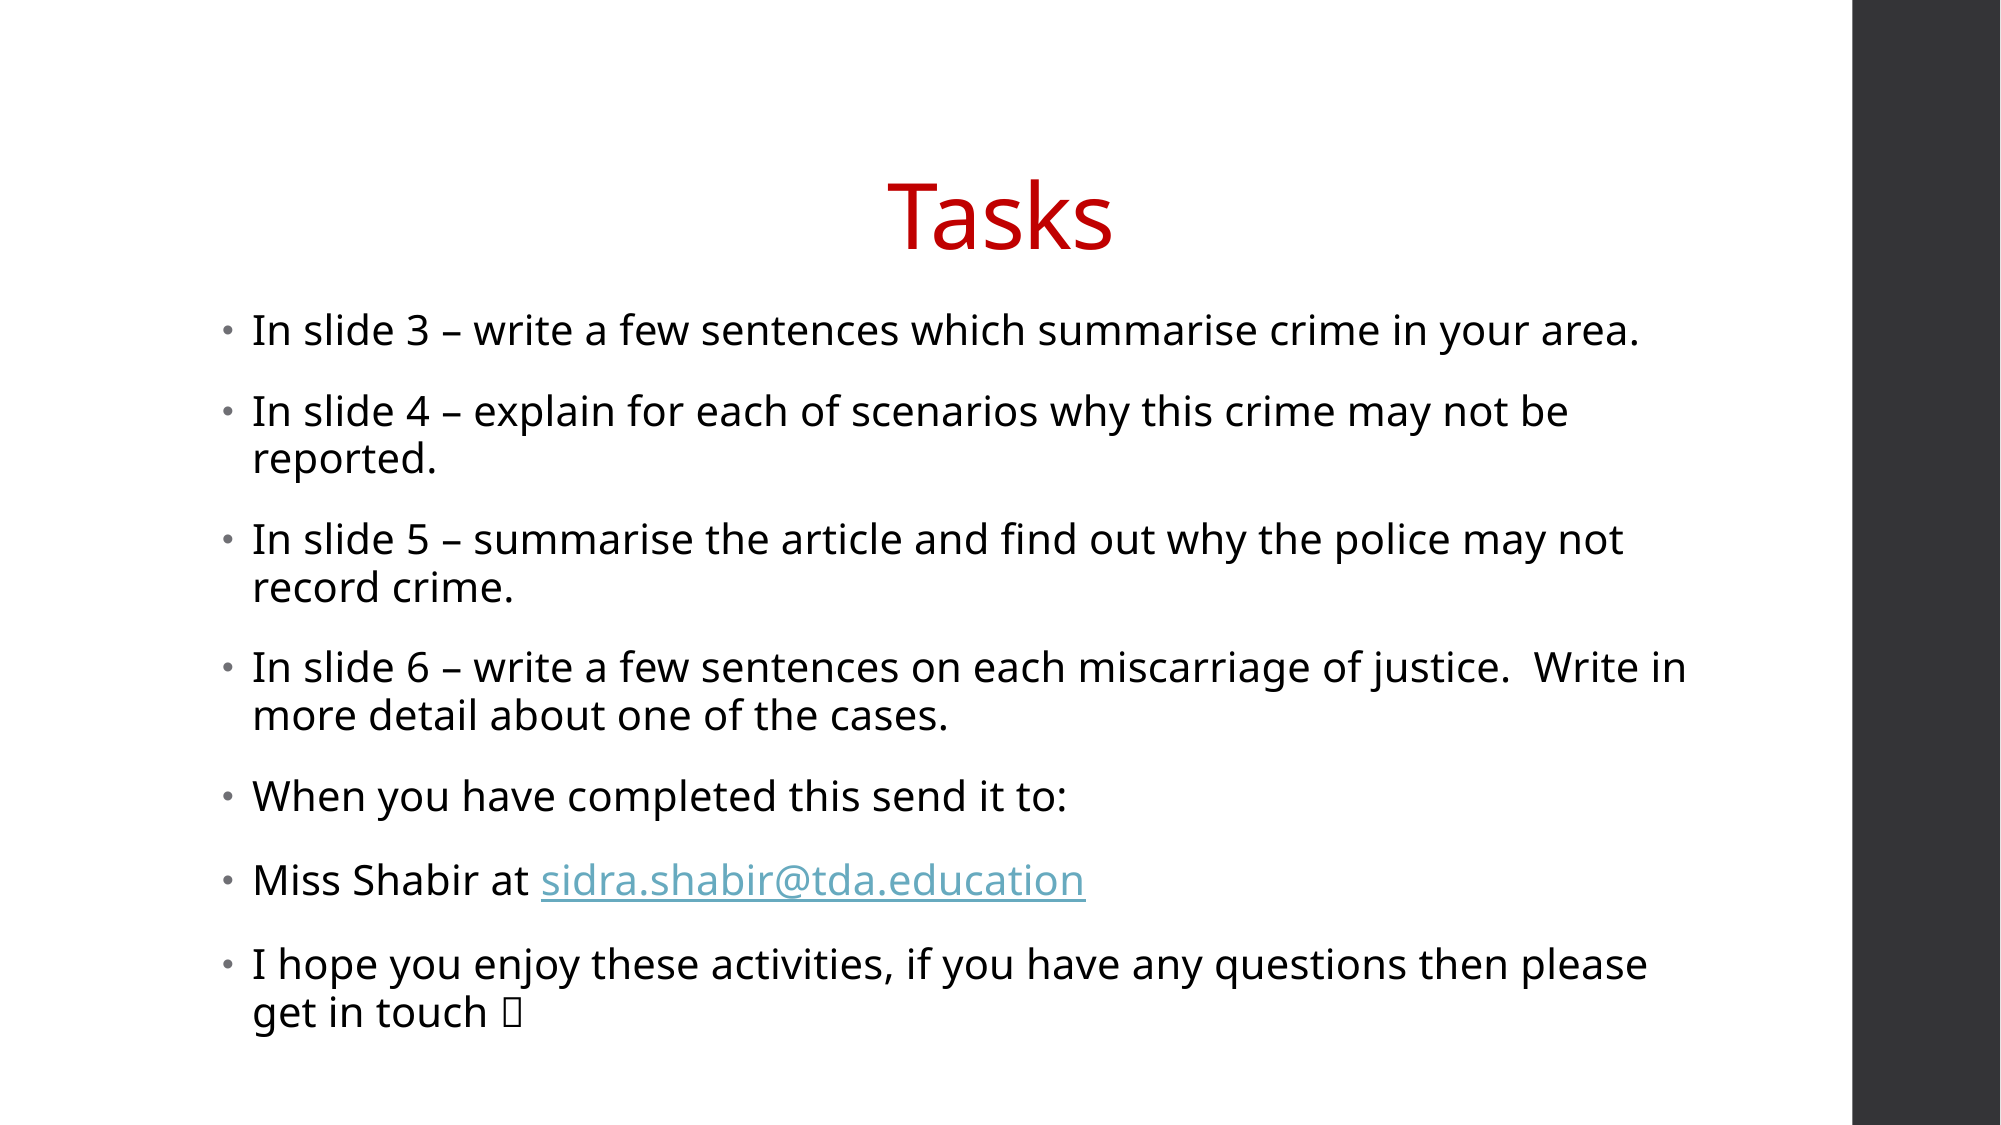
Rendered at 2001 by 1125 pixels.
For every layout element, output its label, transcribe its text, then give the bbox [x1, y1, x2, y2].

title Tasks [206, 60, 1797, 278]
list In slide 3 – write a few sentences which summarise crime in your area. In slide 4 – explain for each of scenarios why this crime may not be reported. In slide 5 – summarise the article and find out why the police may not record crime. In slide 6 – write a few sentences on each miscarriage of justice. Write in more detail about one of the cases. When you have completed this send it to: Miss Shabir at sidra.shabir@tda.education I hope you enjoy these activities, if you have any questions then please get in touch  [206, 299, 1732, 1065]
